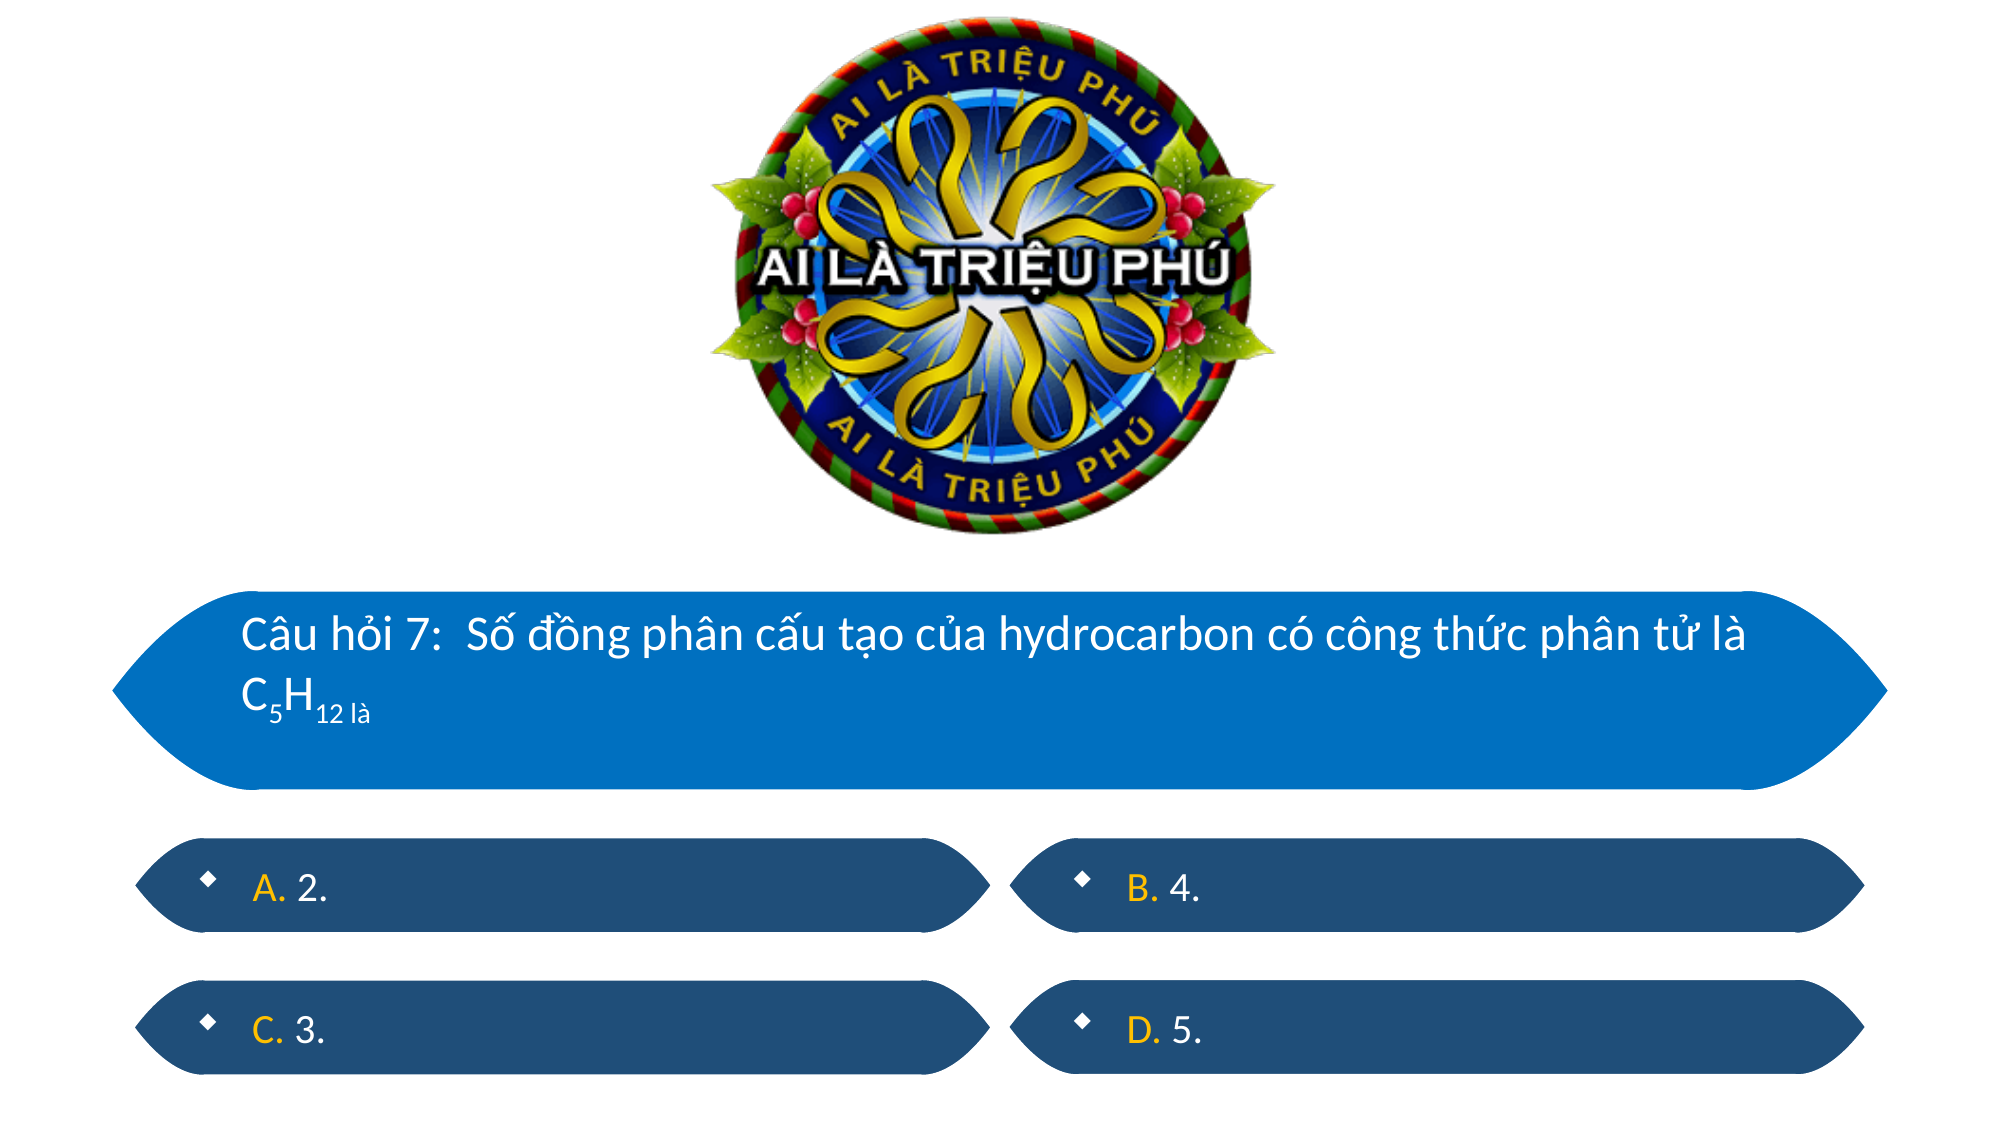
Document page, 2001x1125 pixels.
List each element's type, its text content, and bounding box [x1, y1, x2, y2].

text_box C. 3. [181, 1028, 944, 1060]
text_box [131, 976, 994, 1026]
text_box B. 4. [1055, 852, 1819, 885]
text_box Câu hỏi 7: Số đồng phân cấu tạo của hydrocarbon có công thức phân tử là C5H12 là [227, 593, 1767, 688]
text_box B. 4. [1055, 886, 1819, 918]
text_box A. 2. [181, 886, 945, 918]
text_box D. 5. [1055, 1028, 1819, 1059]
text_box C. 3. [181, 994, 944, 1026]
text_box [1005, 886, 1869, 936]
text_box A. 2. [181, 852, 945, 885]
text_box [108, 586, 1892, 688]
text_box Câu hỏi 7: Số đồng phân cấu tạo của hydrocarbon có công thức phân tử là C5H12 là [227, 689, 1767, 737]
picture [708, 0, 1278, 561]
text_box [1005, 976, 1869, 1026]
text_box [1005, 1028, 1869, 1078]
text_box [131, 886, 995, 936]
text_box D. 5. [1055, 994, 1819, 1026]
text_box [131, 834, 995, 885]
text_box [131, 1028, 995, 1079]
text_box [1005, 834, 1869, 885]
text_box [106, 689, 1893, 795]
